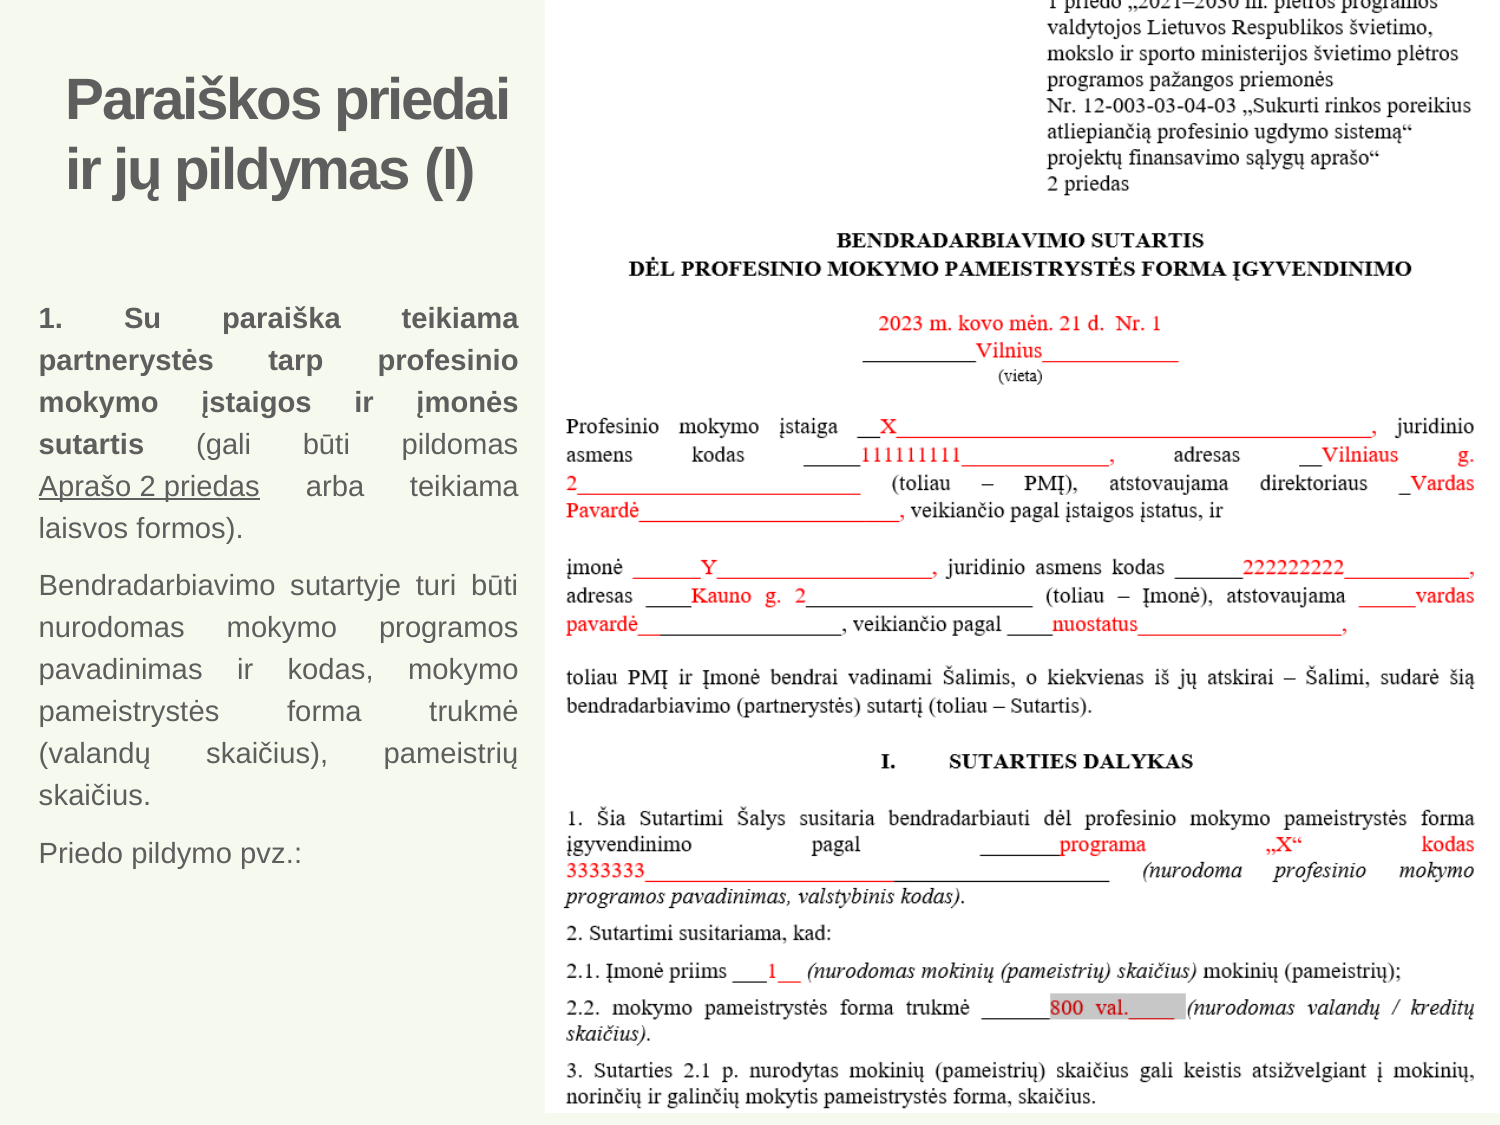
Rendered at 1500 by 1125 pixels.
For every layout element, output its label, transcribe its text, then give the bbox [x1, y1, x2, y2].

list 1. Su paraiška teikiama partnerystės tarp profesinio mokymo įstaigos ir įmonės sutartis (gali būti pildomas Aprašo 2 priedas arba teikiama laisvos formos). Bendradarbiavimo sutartyje turi būti nurodomas mokymo programos pavadinimas ir kodas, mokymo pameistrystės forma trukmė (valandų skaičius), pameistrių skaičius. Priedo pildymo pvz.: [38, 292, 519, 918]
title Paraiškos priedai ir jų pildymas (I) [65, 60, 519, 203]
picture [544, 0, 1500, 1113]
